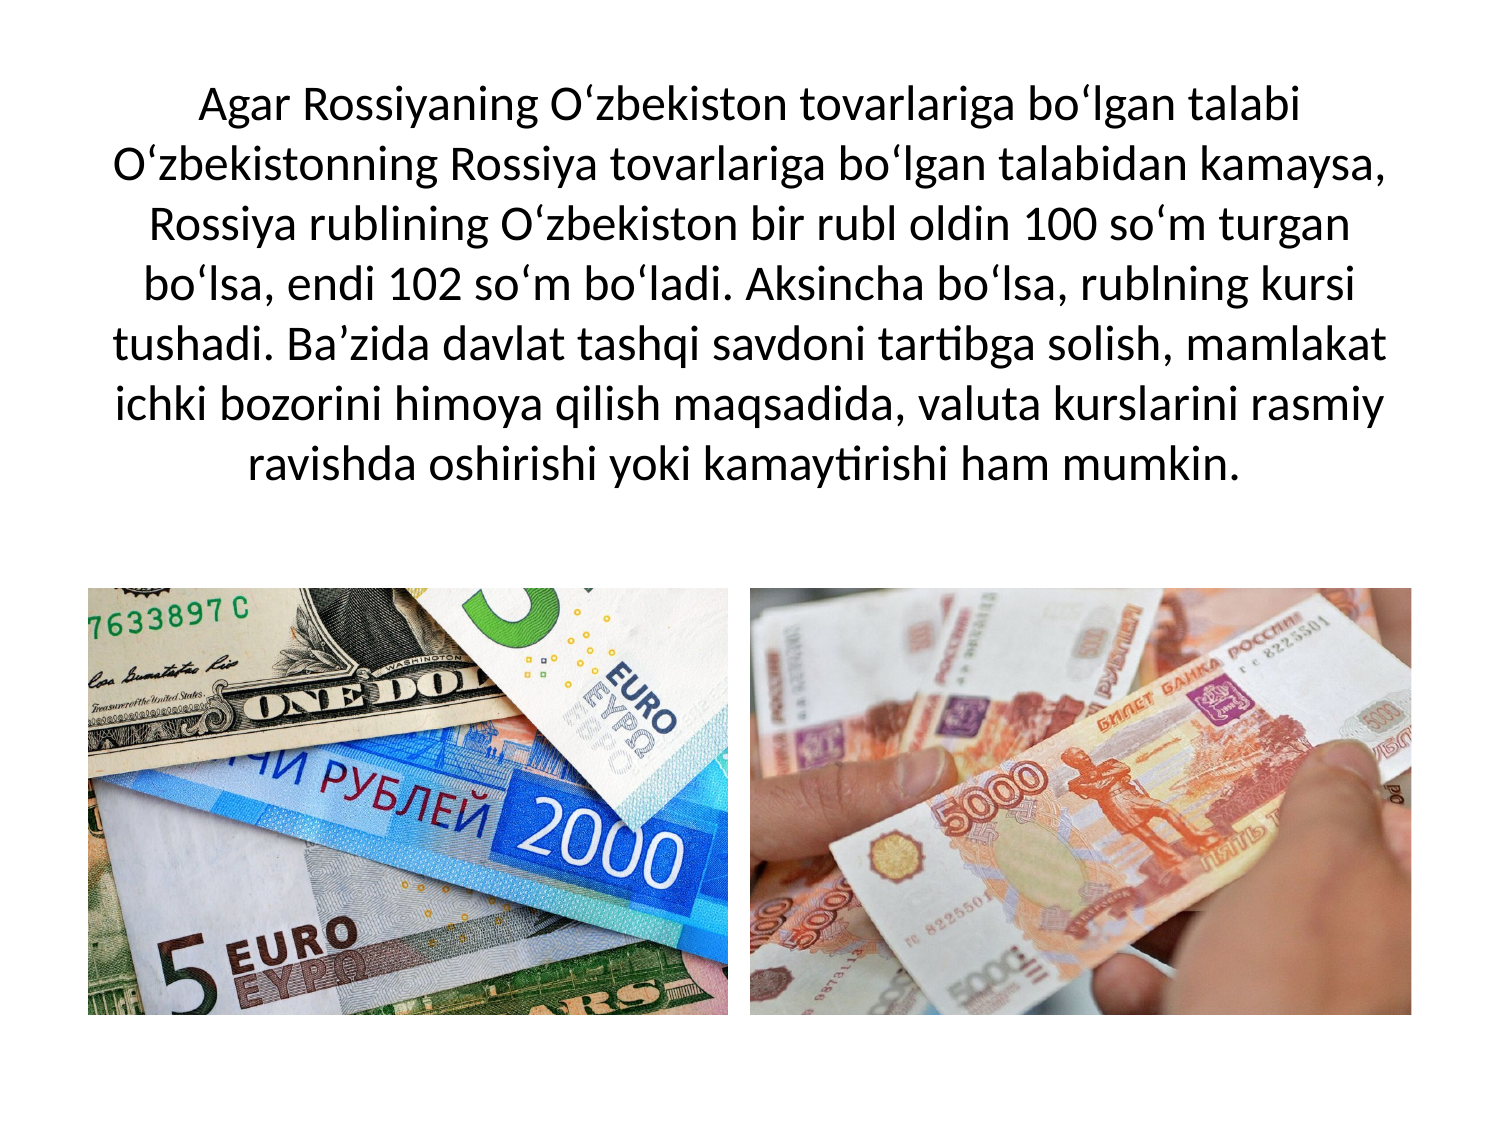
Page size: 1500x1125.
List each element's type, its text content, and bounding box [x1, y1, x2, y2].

title Agar Rossiyaning O‘zbekiston tovarlariga bo‘lgan talabi O‘zbekistonning Rossiya tovarlariga bo‘lgan talabidan kamaysa, Rossiya rublining O‘zbekiston bir rubl oldin 100 so‘m turgan bo‘lsa, endi 102 so‘m bo‘ladi. Aksincha bo‘lsa, rublning kursi tushadi. Ba’zida davlat tashqi savdoni tartibga solish, mamlakat ichki bozorini himoya qilish maqsadida, valuta kurslarini rasmiy ravishda oshirishi yoki kamaytirishi ham mumkin. [75, 45, 1425, 516]
picture [749, 588, 1412, 1015]
picture [88, 588, 728, 1015]
